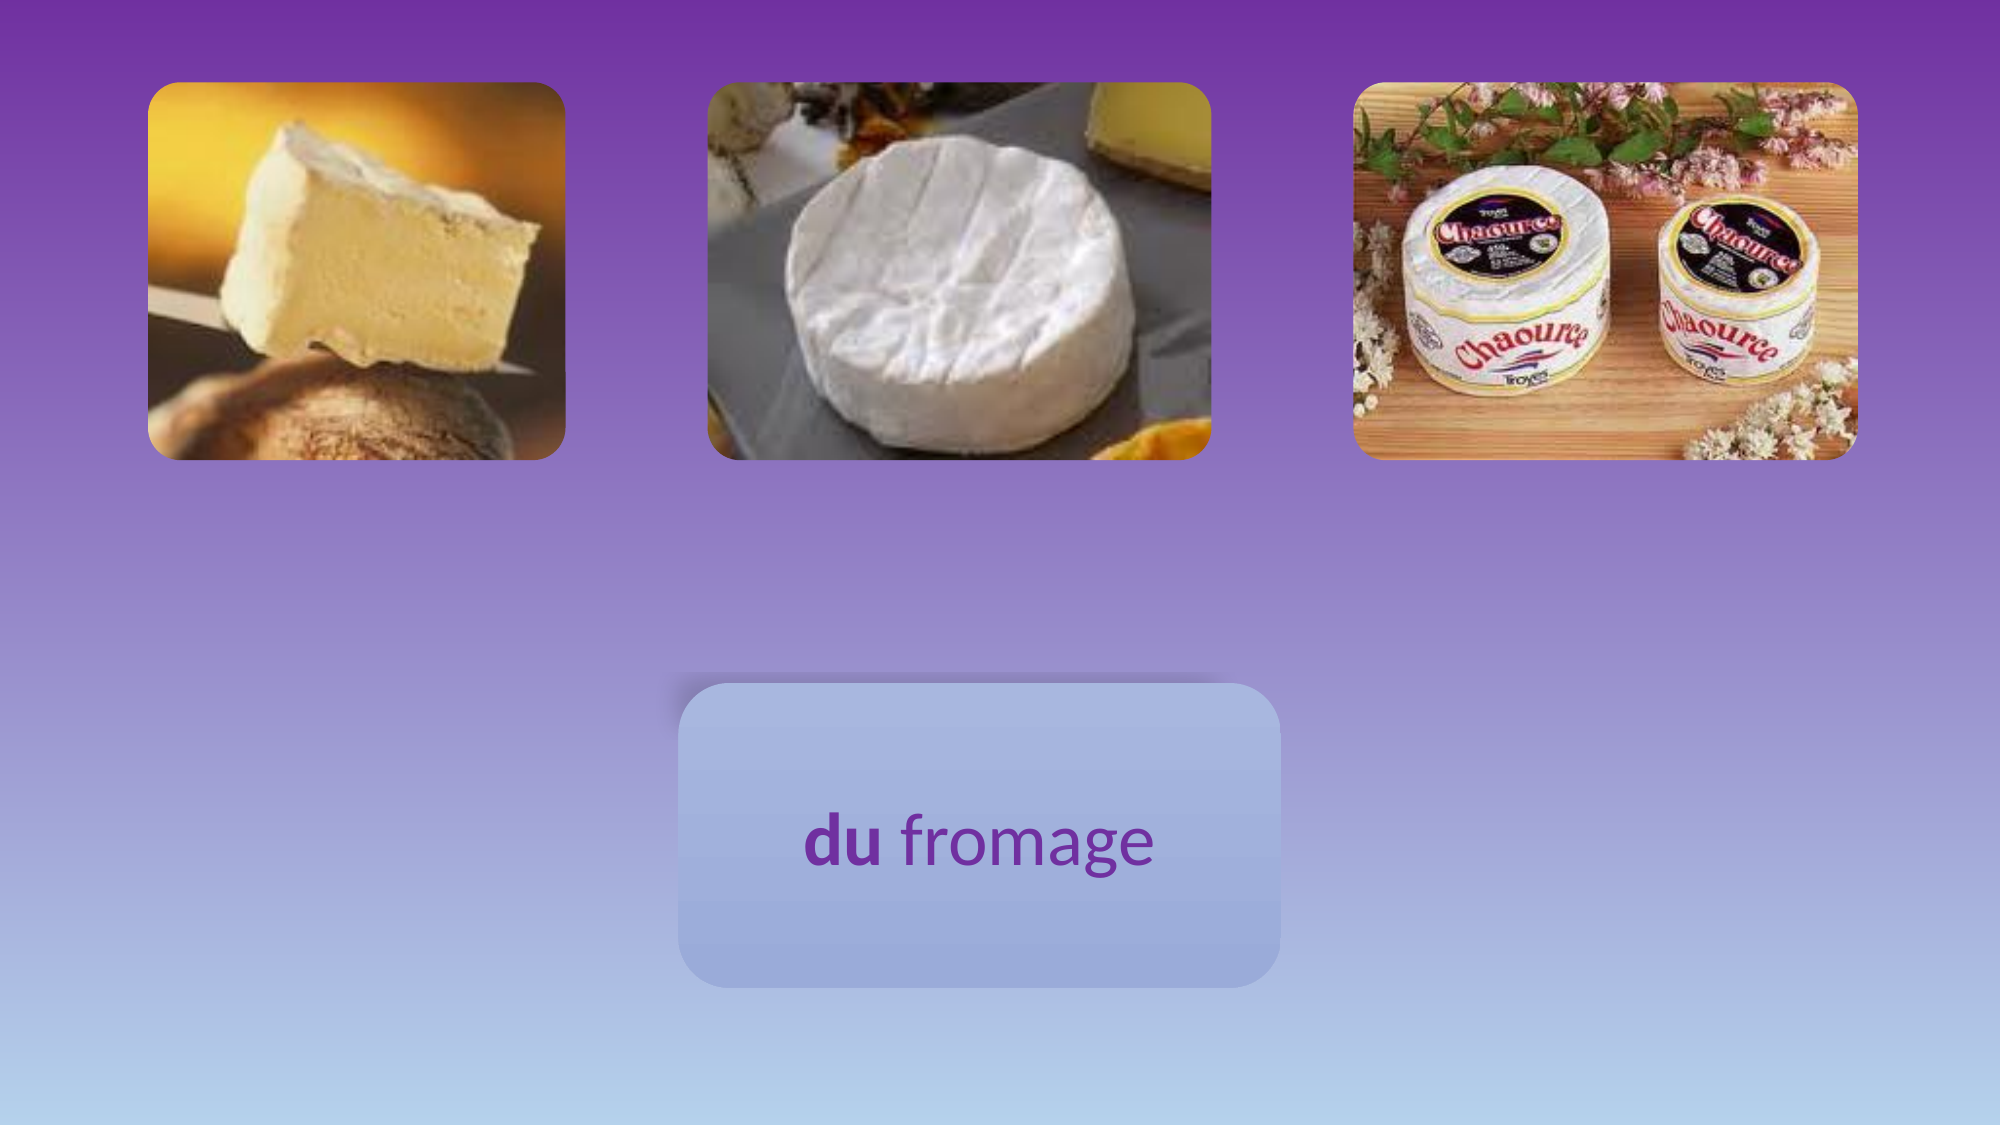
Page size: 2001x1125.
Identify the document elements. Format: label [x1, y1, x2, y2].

text_box [0, 0, 2000, 1121]
picture [147, 82, 566, 461]
picture [707, 82, 1212, 461]
picture [1353, 82, 1858, 461]
text_box [84, 61, 638, 462]
